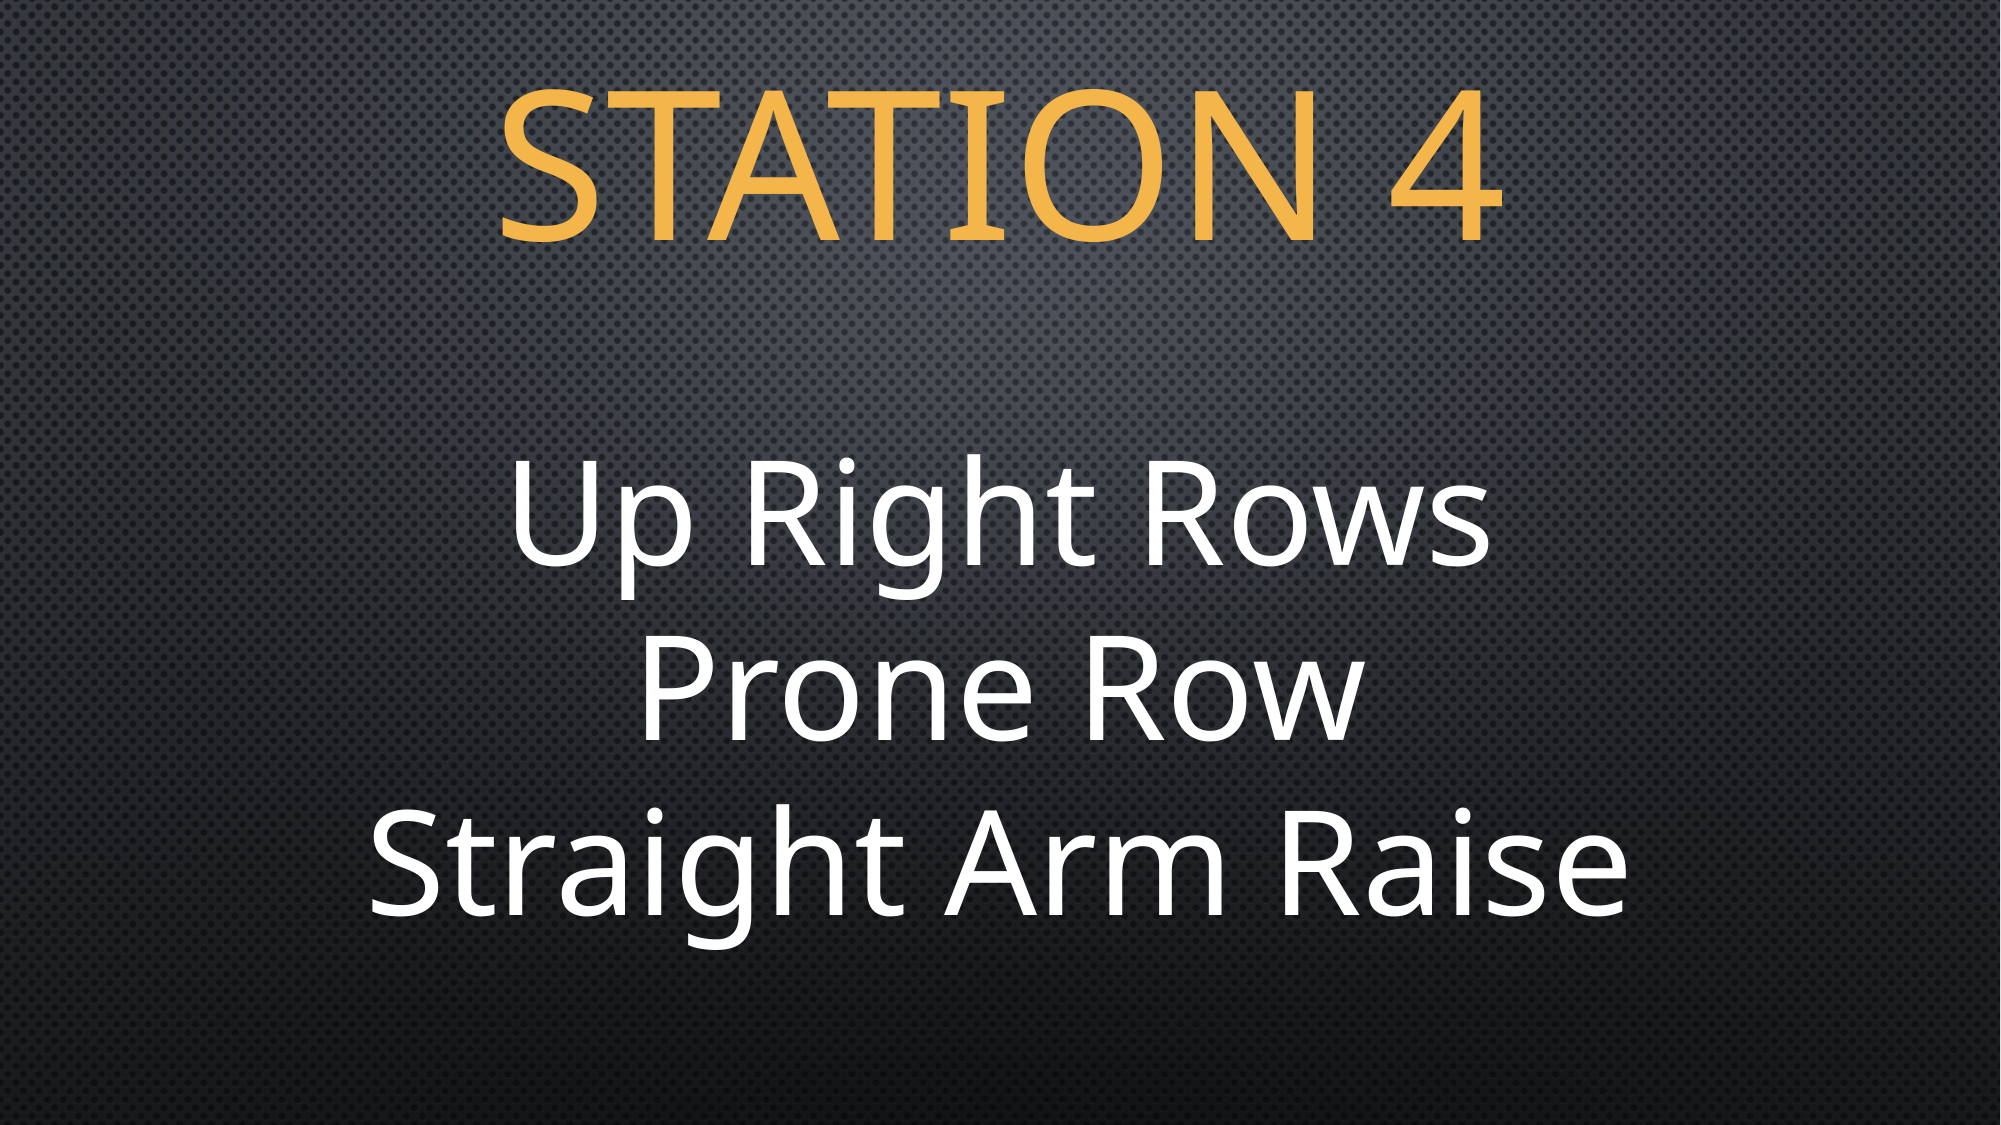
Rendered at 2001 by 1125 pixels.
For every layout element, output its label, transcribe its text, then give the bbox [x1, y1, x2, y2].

text_box Up Right Rows Prone Row Straight Arm Raise [0, 412, 2000, 952]
title Station 4 [187, 0, 1813, 314]
